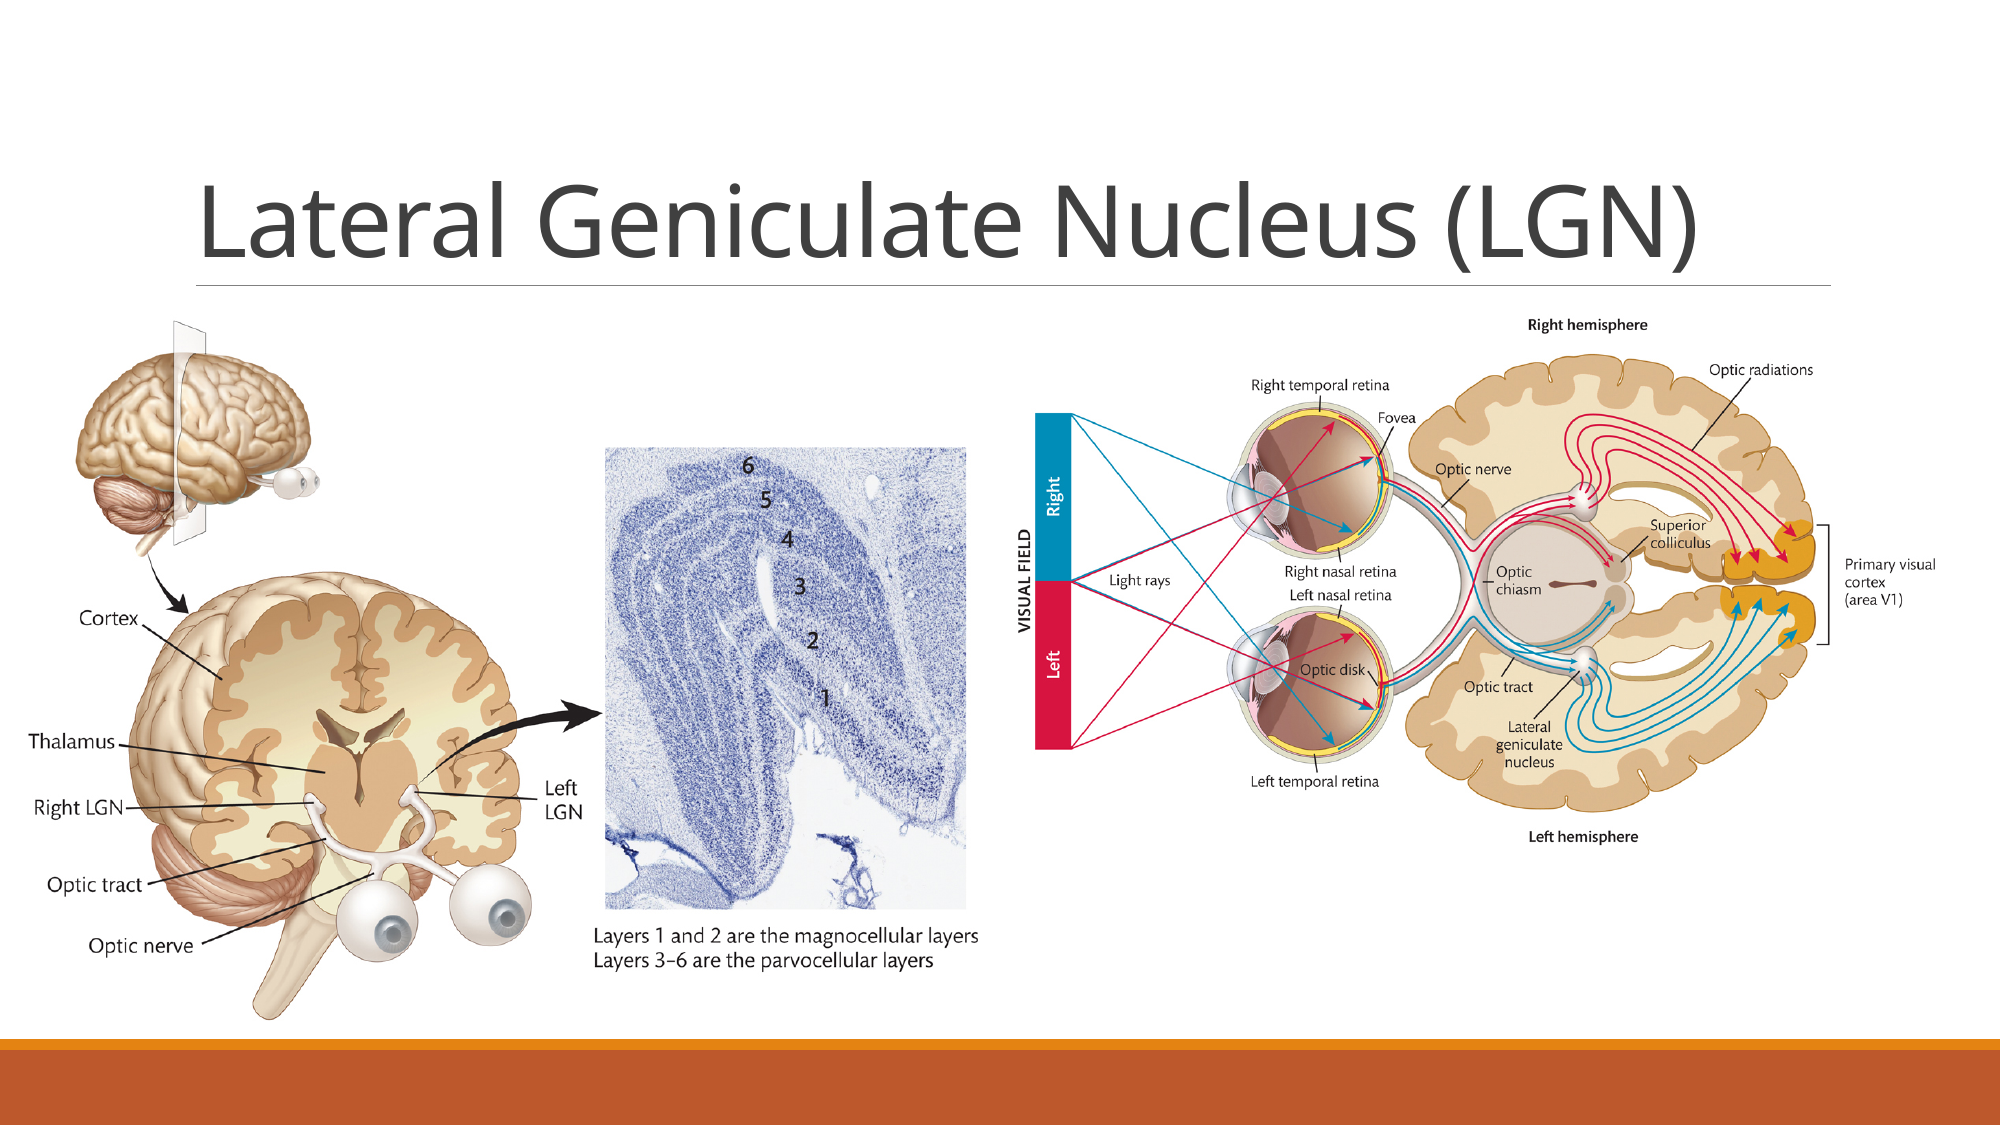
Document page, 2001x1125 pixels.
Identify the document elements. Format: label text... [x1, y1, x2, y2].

picture [1014, 314, 1942, 847]
title Lateral Geniculate Nucleus (LGN) [180, 47, 1830, 285]
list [24, 314, 978, 1024]
